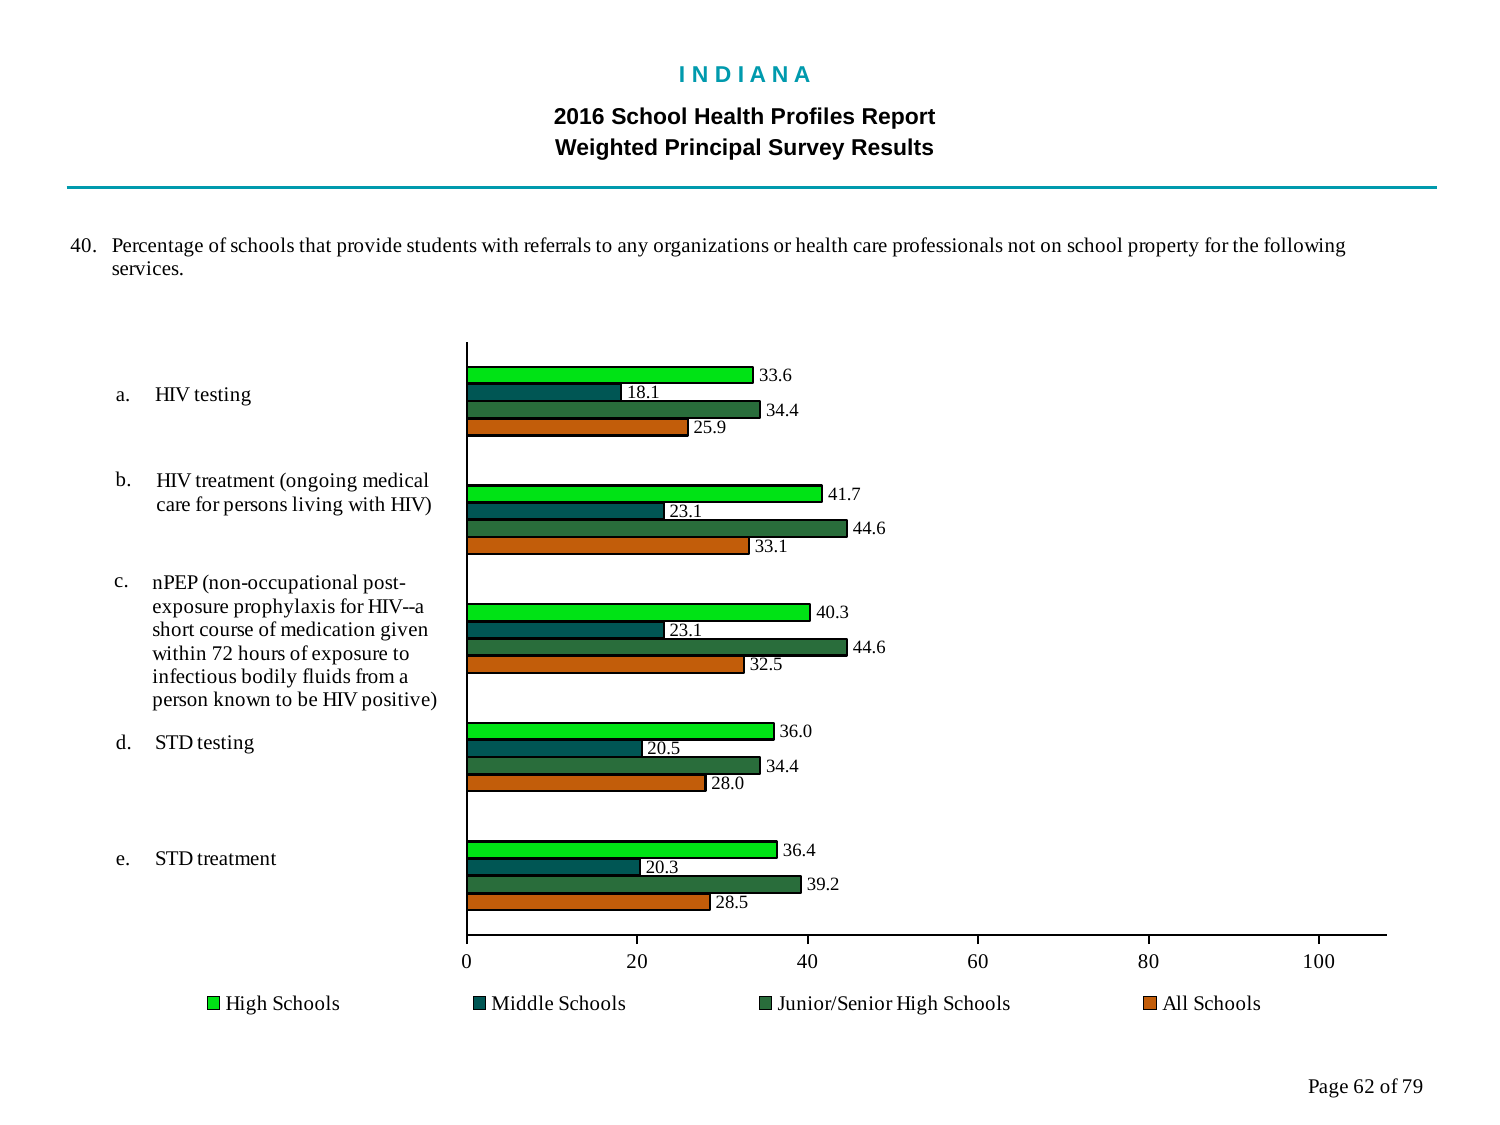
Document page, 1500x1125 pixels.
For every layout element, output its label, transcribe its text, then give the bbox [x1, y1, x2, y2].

text_box I N D I A N A [41, 52, 1448, 93]
text_box Weighted Principal Survey Results [41, 125, 1448, 168]
chart [41, 208, 1449, 1105]
text_box 2016 School Health Profiles Report [41, 93, 1448, 125]
